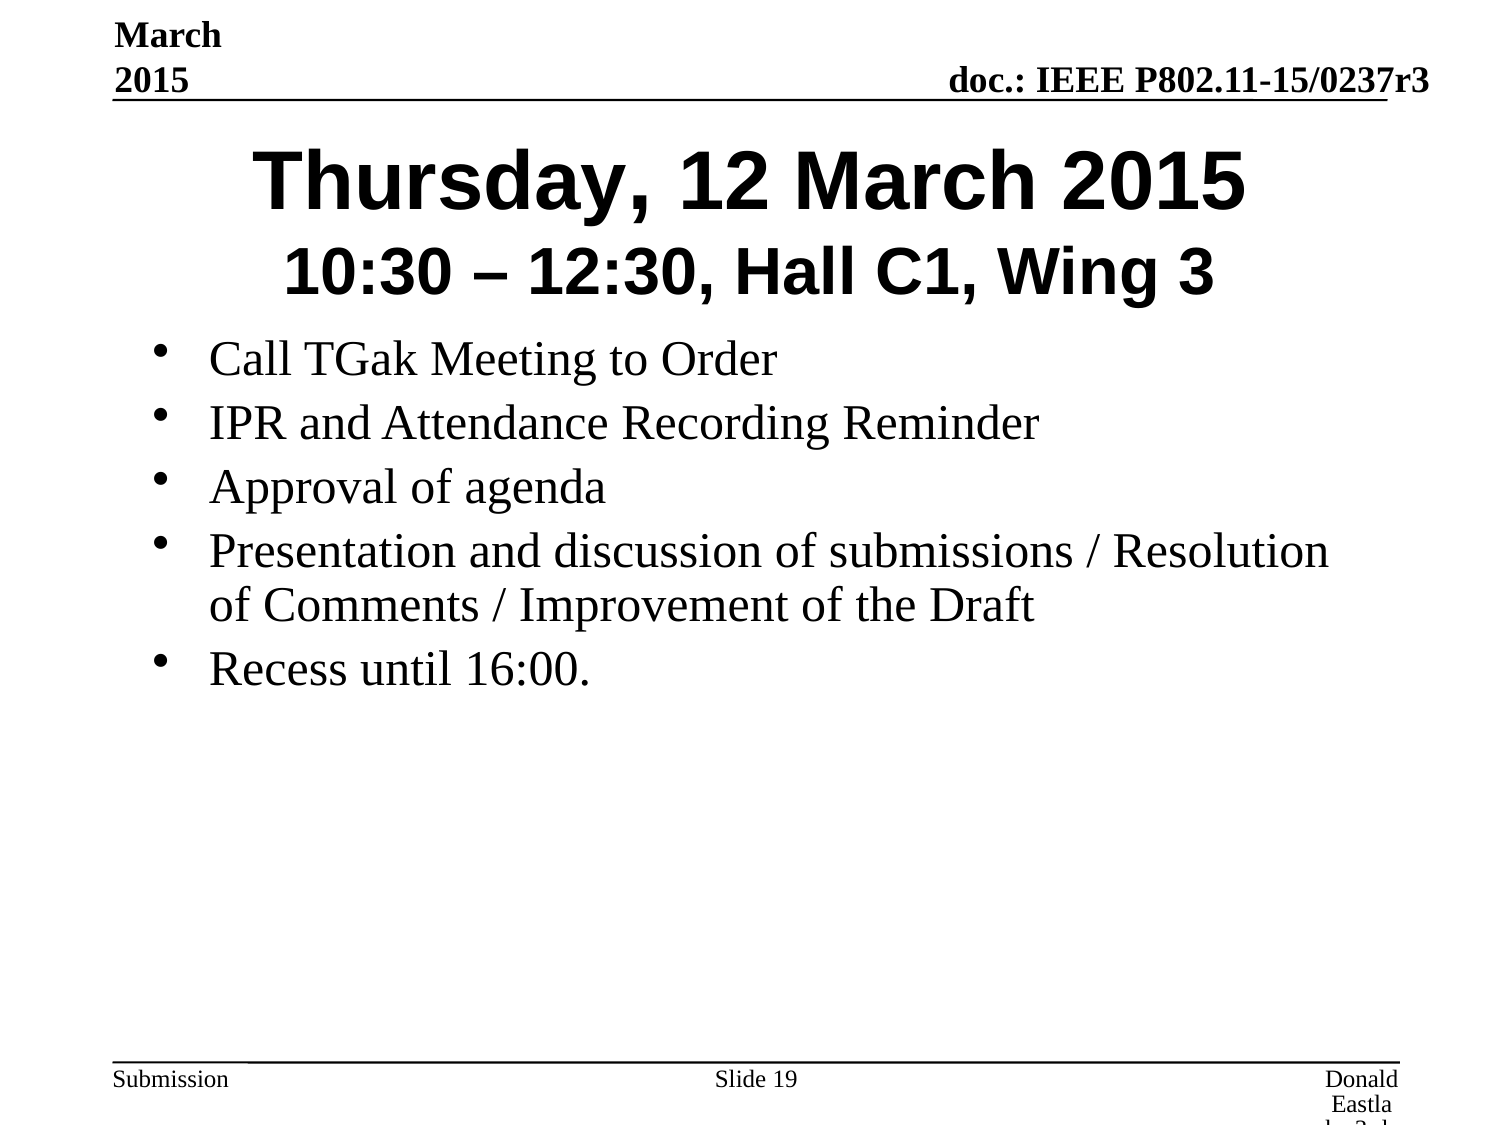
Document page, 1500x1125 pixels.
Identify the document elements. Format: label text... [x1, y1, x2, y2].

title Thursday, 12 March 2015 10:30 – 12:30, Hall C1, Wing 3 [112, 112, 1388, 313]
slide_number Slide 19 [712, 1063, 800, 1093]
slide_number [114, 54, 290, 100]
list Call TGak Meeting to Order IPR and Attendance Recording Reminder Approval of agenda Presentation and discussion of submissions / Resolution of Comments / Improvement of the Draft Recess until 16:00. [137, 324, 1388, 1063]
footer Donald Eastlake 3rd, Huawei Technologies [1325, 1062, 1402, 1093]
